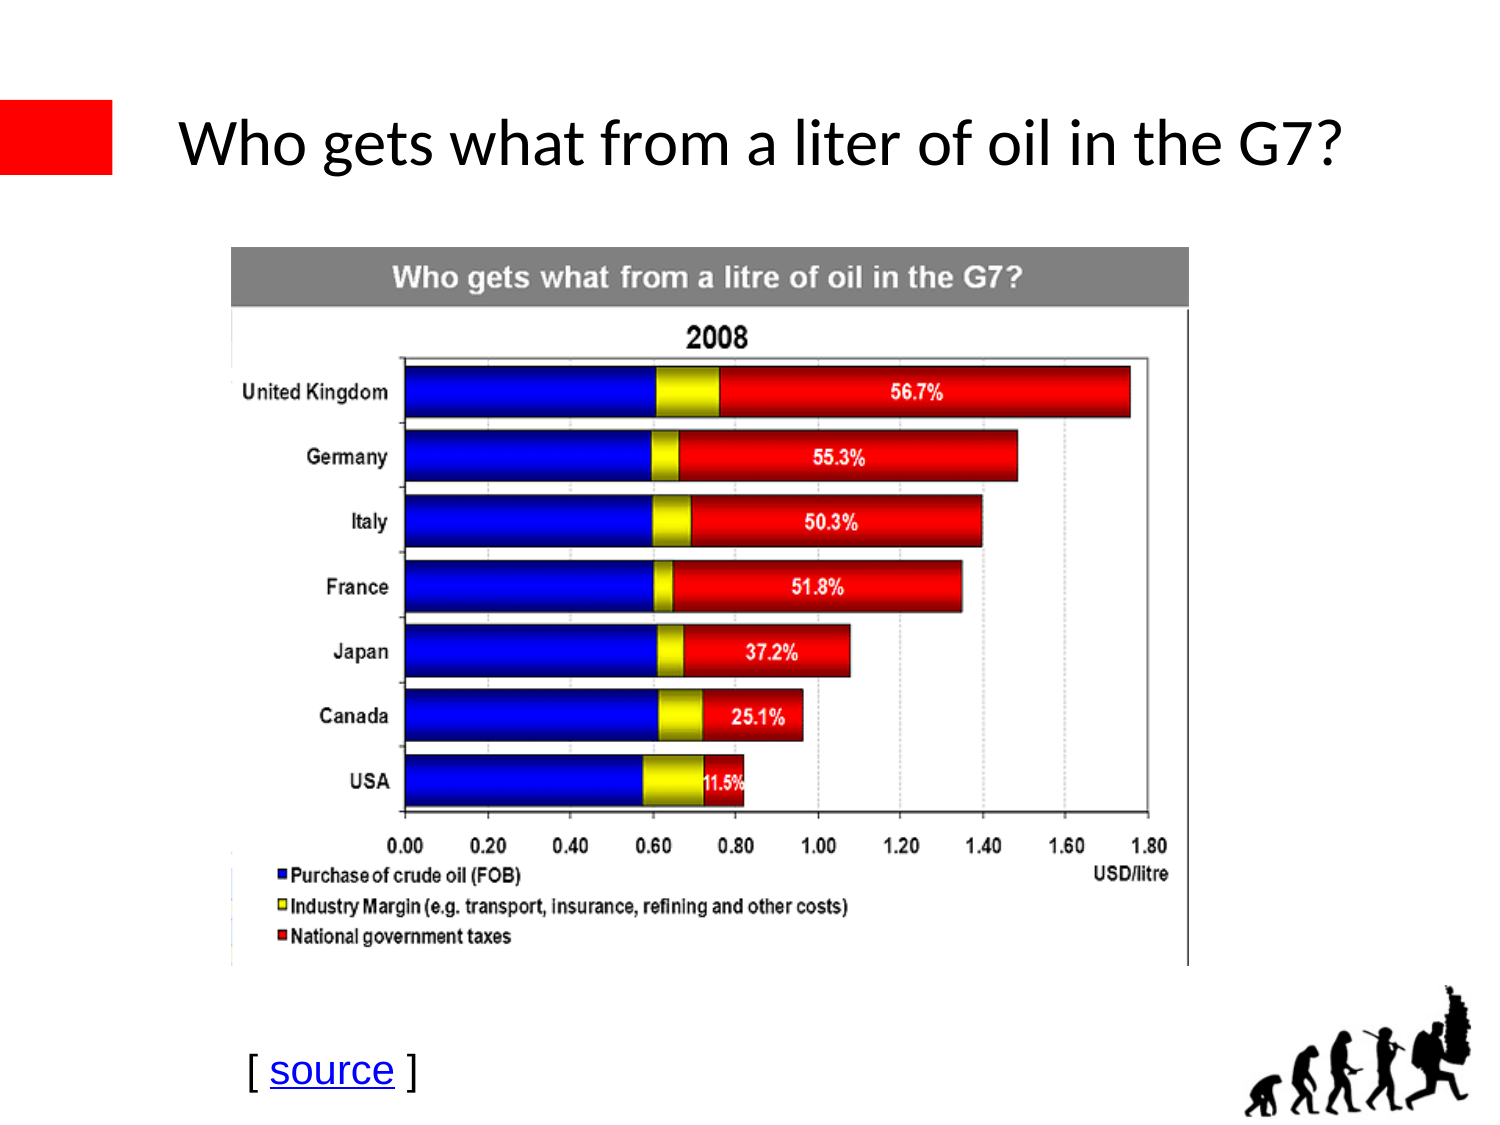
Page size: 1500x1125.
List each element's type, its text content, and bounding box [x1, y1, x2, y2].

title Who gets what from a liter of oil in the G7? [87, 45, 1438, 233]
text_box [ source ] [231, 1045, 434, 1100]
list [230, 246, 1190, 966]
picture [1227, 985, 1472, 1120]
